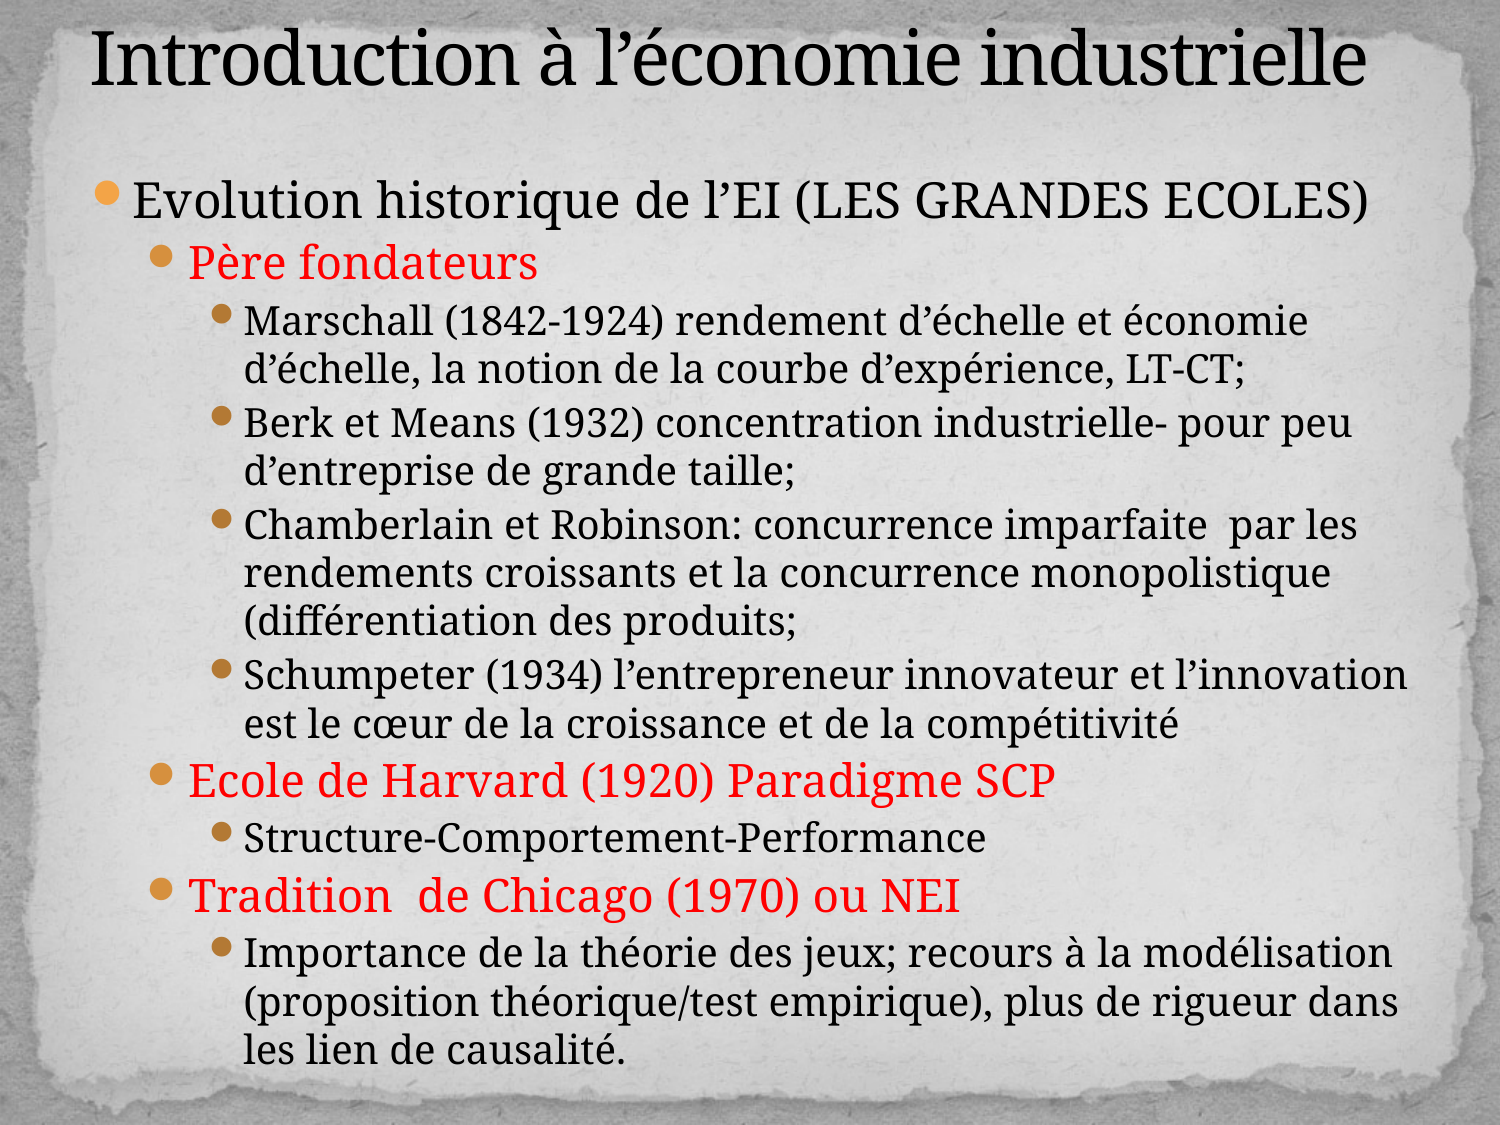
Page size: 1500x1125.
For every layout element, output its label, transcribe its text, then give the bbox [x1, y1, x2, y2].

title Introduction à l’économie industrielle [74, 0, 1425, 108]
list Evolution historique de l’EI (LES GRANDES ECOLES) Père fondateurs Marschall (1842-1924) rendement d’échelle et économie d’échelle, la notion de la courbe d’expérience, LT-CT; Berk et Means (1932) concentration industrielle- pour peu d’entreprise de grande taille; Chamberlain et Robinson: concurrence imparfaite par les rendements croissants et la concurrence monopolistique (différentiation des produits; Schumpeter (1934) l’entrepreneur innovateur et l’innovation est le cœur de la croissance et de la compétitivité Ecole de Harvard (1920) Paradigme SCP Structure-Comportement-Performance Tradition de Chicago (1970) ou NEI Importance de la théorie des jeux; recours à la modélisation (proposition théorique/test empirique), plus de rigueur dans les lien de causalité. [76, 160, 1427, 1094]
